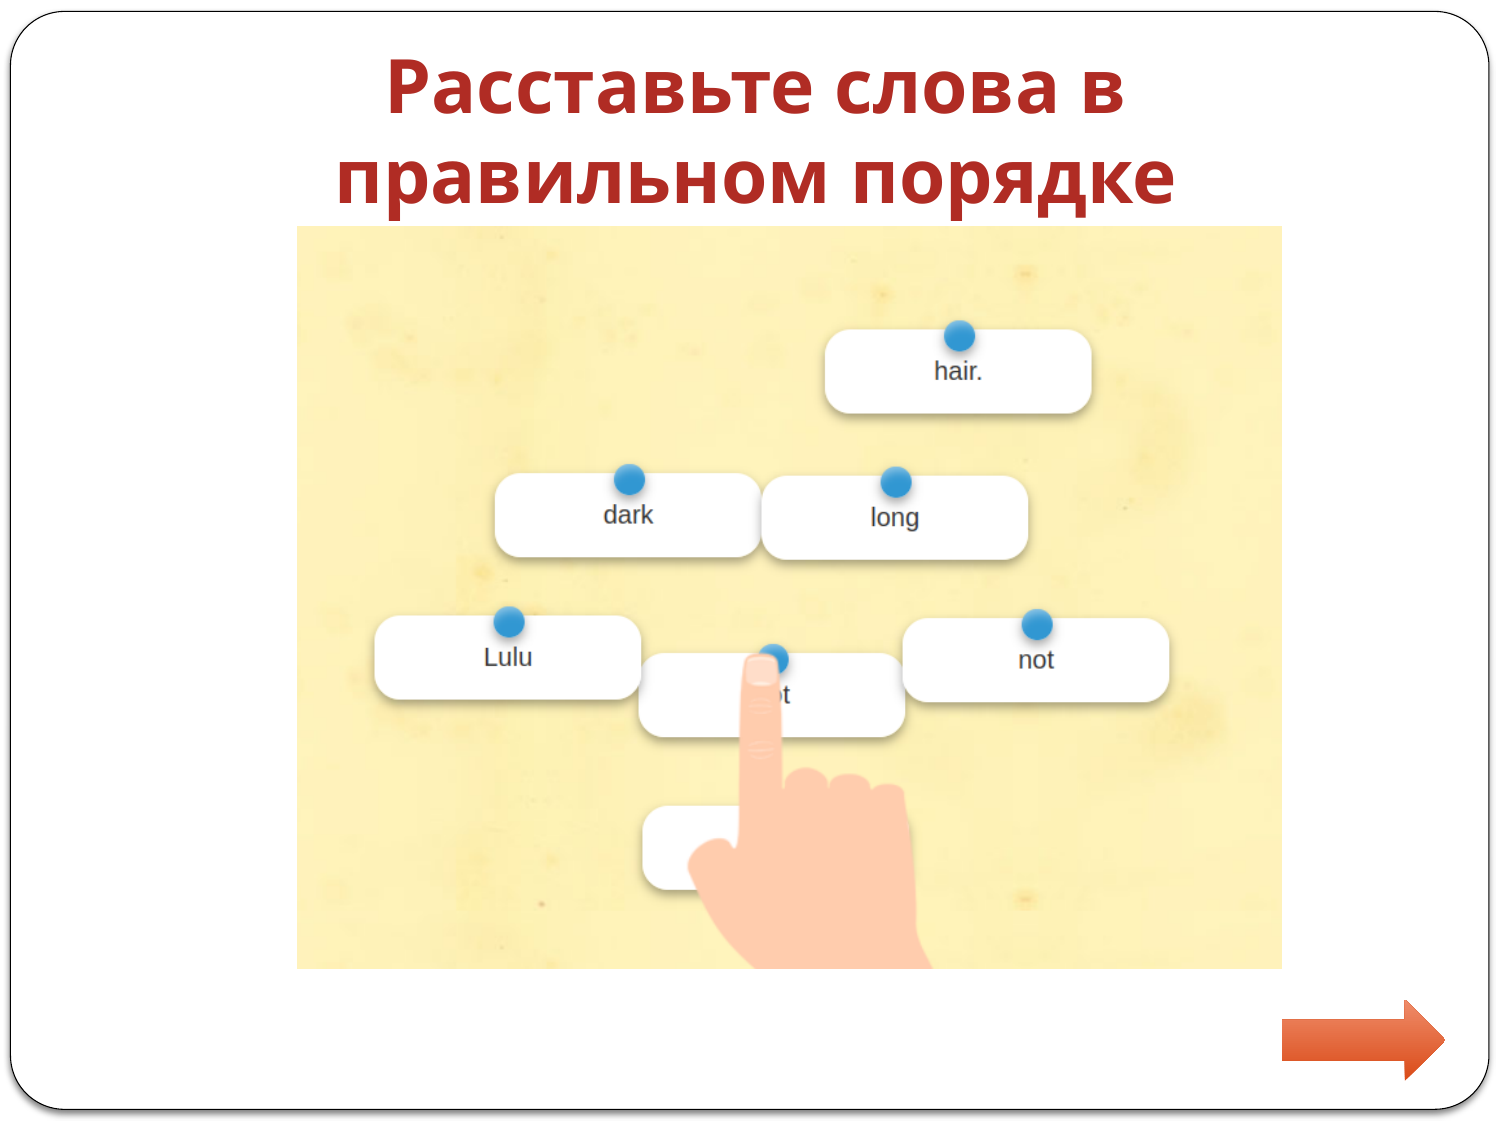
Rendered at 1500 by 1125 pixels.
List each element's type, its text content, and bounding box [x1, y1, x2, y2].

text_box [1281, 999, 1446, 1081]
picture [296, 225, 1282, 969]
text_box Расставьте слова в правильном порядке [159, 30, 1353, 226]
